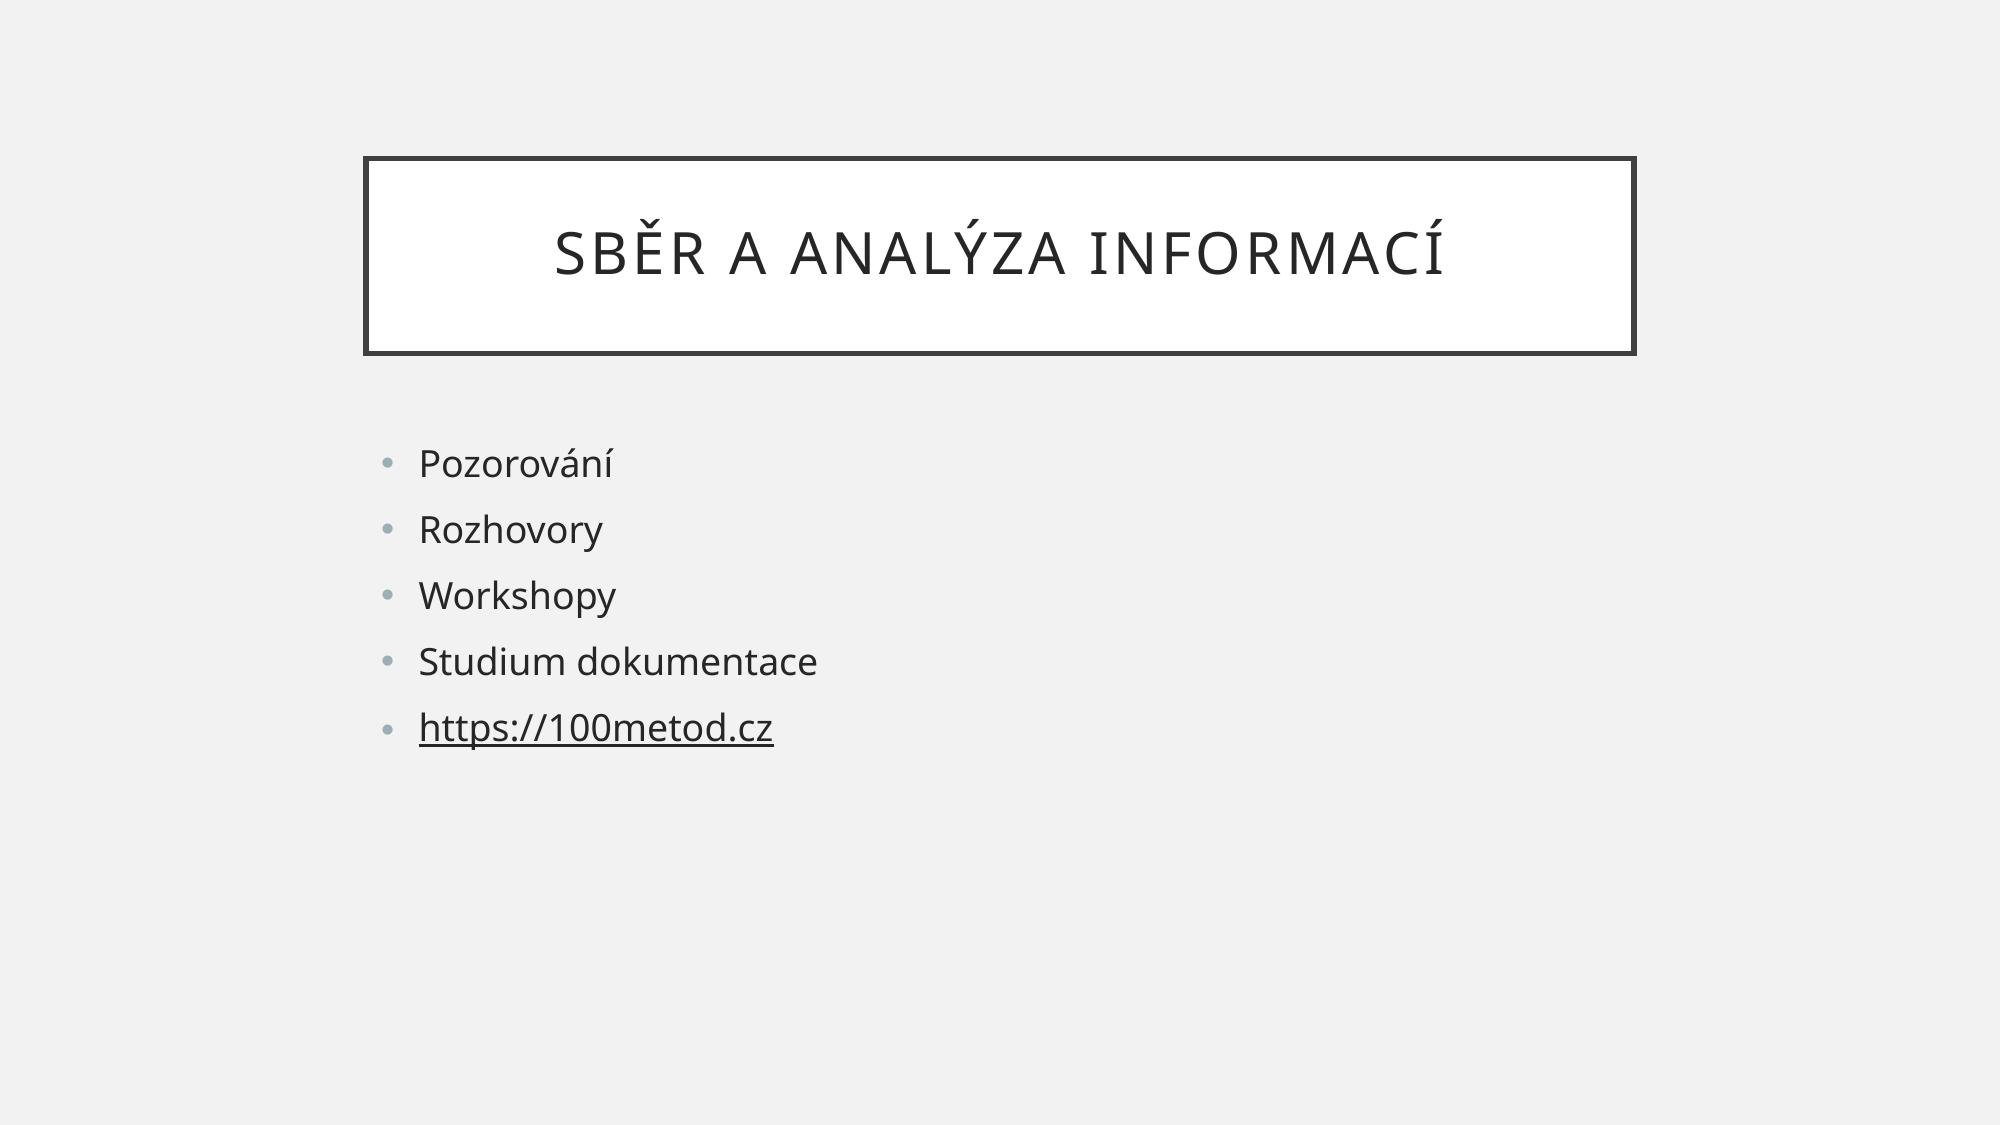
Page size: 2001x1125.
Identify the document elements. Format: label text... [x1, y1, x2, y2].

list Pozorování Rozhovory Workshopy Studium dokumentace https://100metod.cz [366, 432, 1634, 942]
title Sběr a analýza informací [363, 156, 1637, 356]
